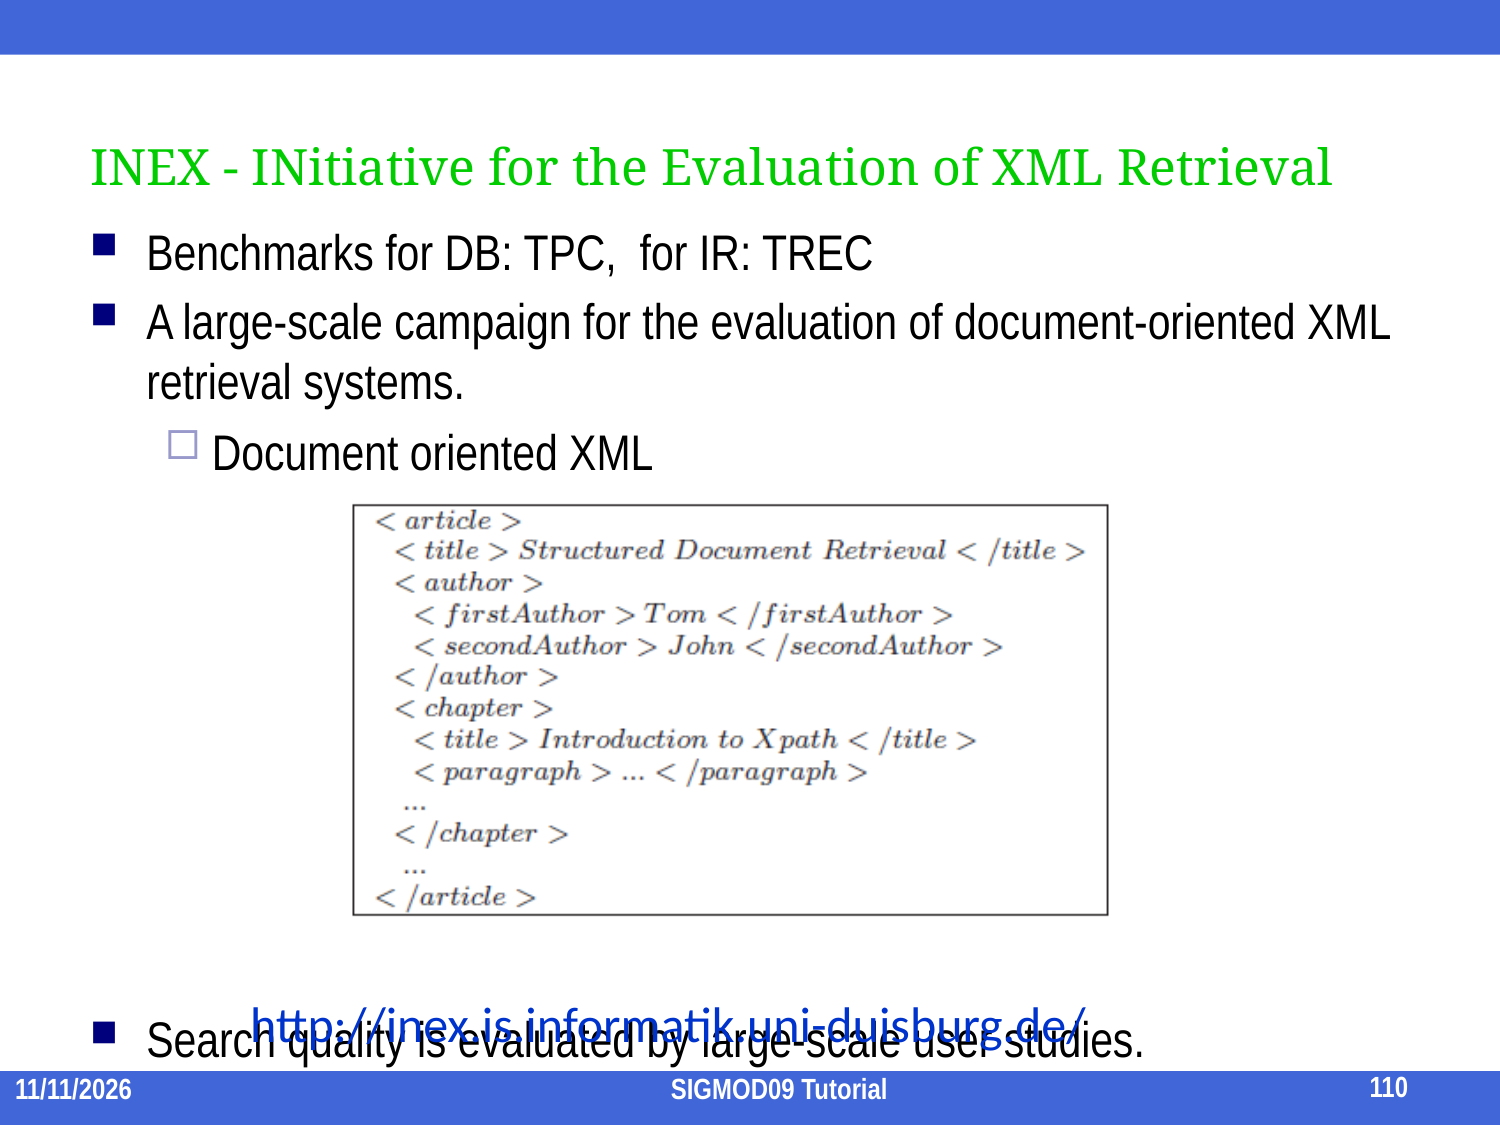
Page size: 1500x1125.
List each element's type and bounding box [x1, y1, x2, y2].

slide_number [0, 1076, 314, 1113]
picture [337, 487, 1123, 926]
footer [348, 1076, 1211, 1113]
slide_number [1234, 1074, 1424, 1111]
list [74, 212, 1426, 981]
title [74, 74, 1426, 212]
text_box [235, 984, 1186, 1060]
